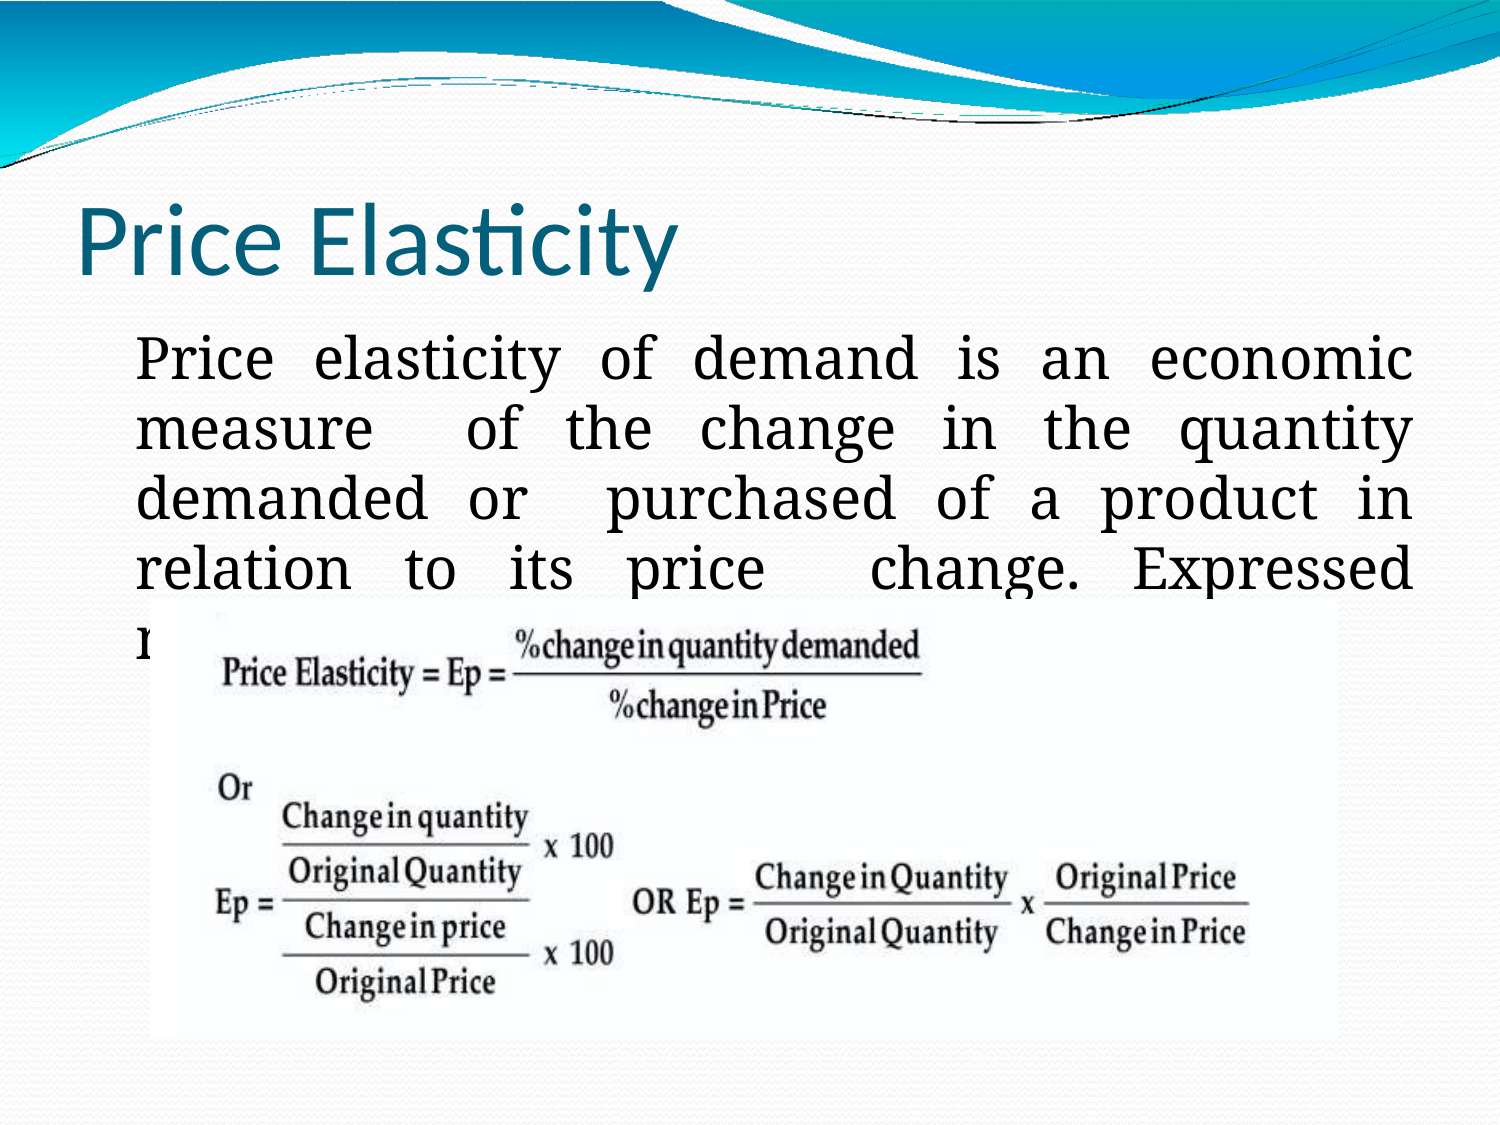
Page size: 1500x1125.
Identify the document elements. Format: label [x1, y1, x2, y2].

text_box [0, 0, 1500, 1125]
picture [149, 599, 1338, 1038]
